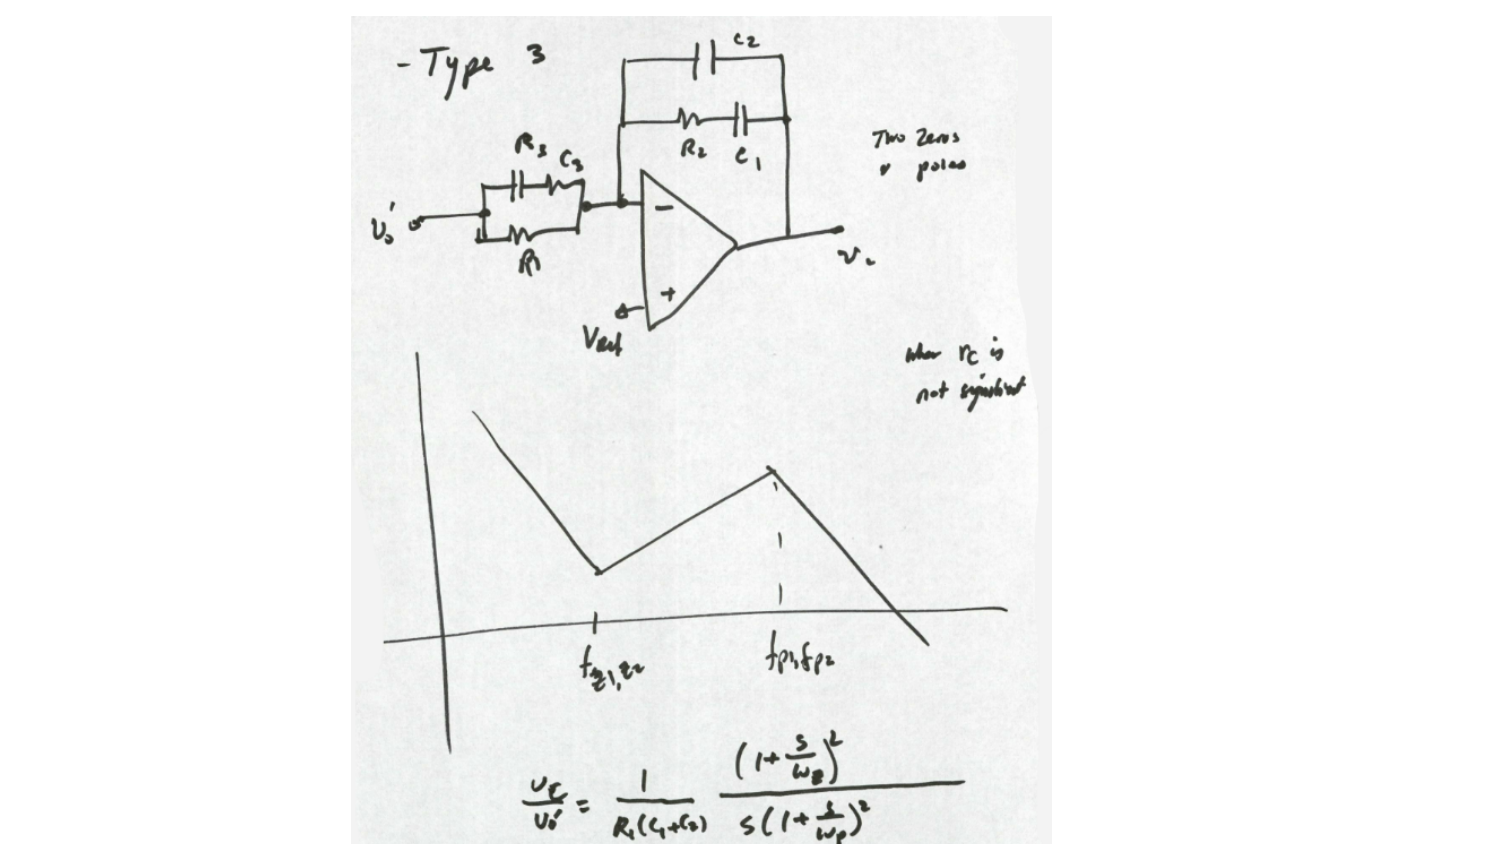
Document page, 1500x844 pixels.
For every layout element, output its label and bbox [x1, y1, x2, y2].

picture [350, 15, 1053, 844]
